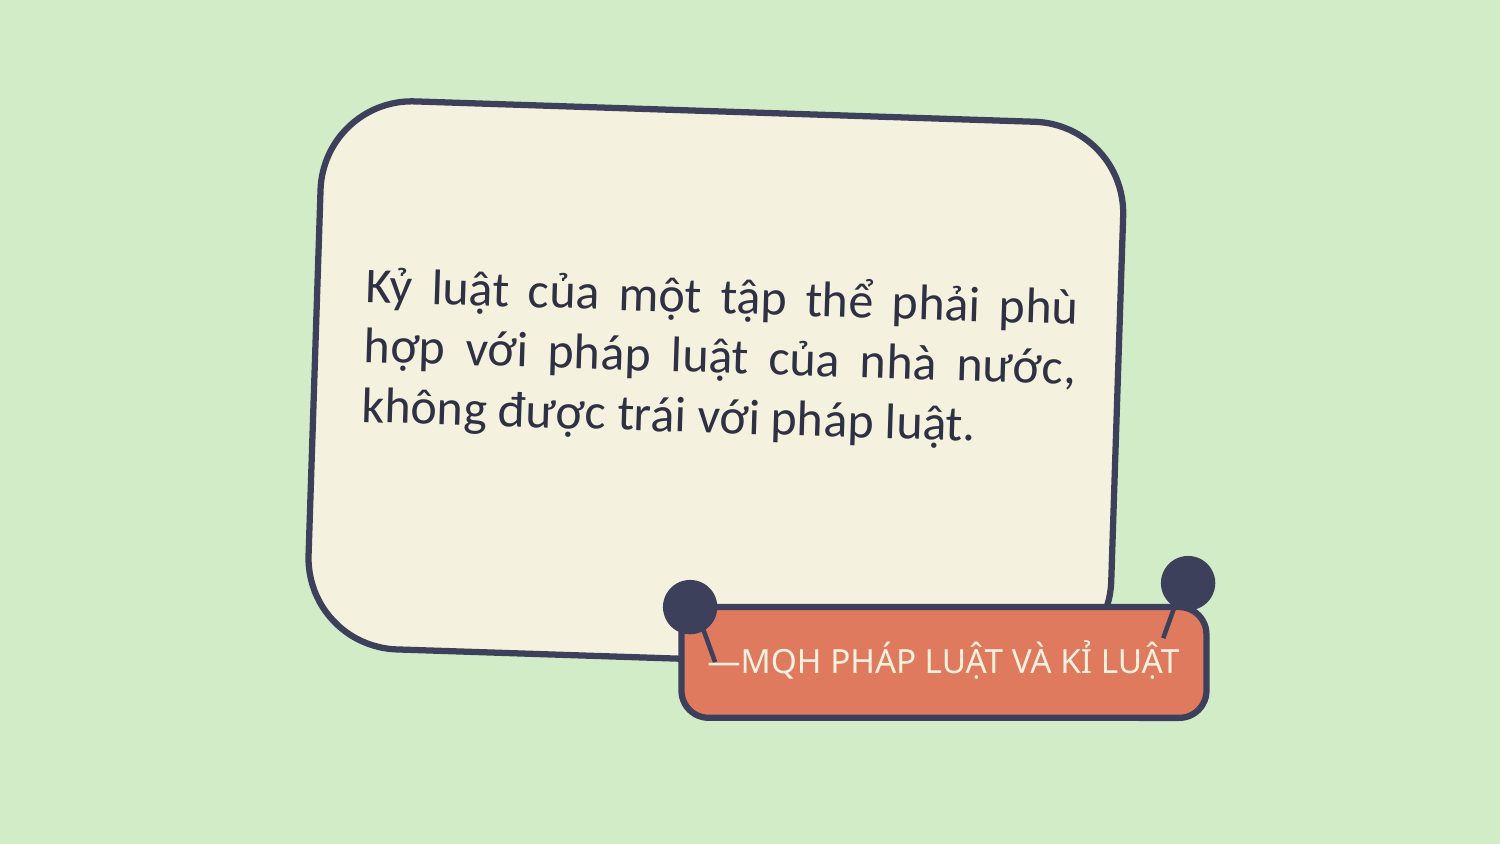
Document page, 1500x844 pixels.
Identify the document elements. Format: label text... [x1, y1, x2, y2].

subtitle Kỷ luật của một tập thể phải phù hợp với pháp luật của nhà nước, không được trái với pháp luật. [355, 252, 1080, 631]
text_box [662, 555, 1216, 719]
text_box [308, 101, 1124, 658]
